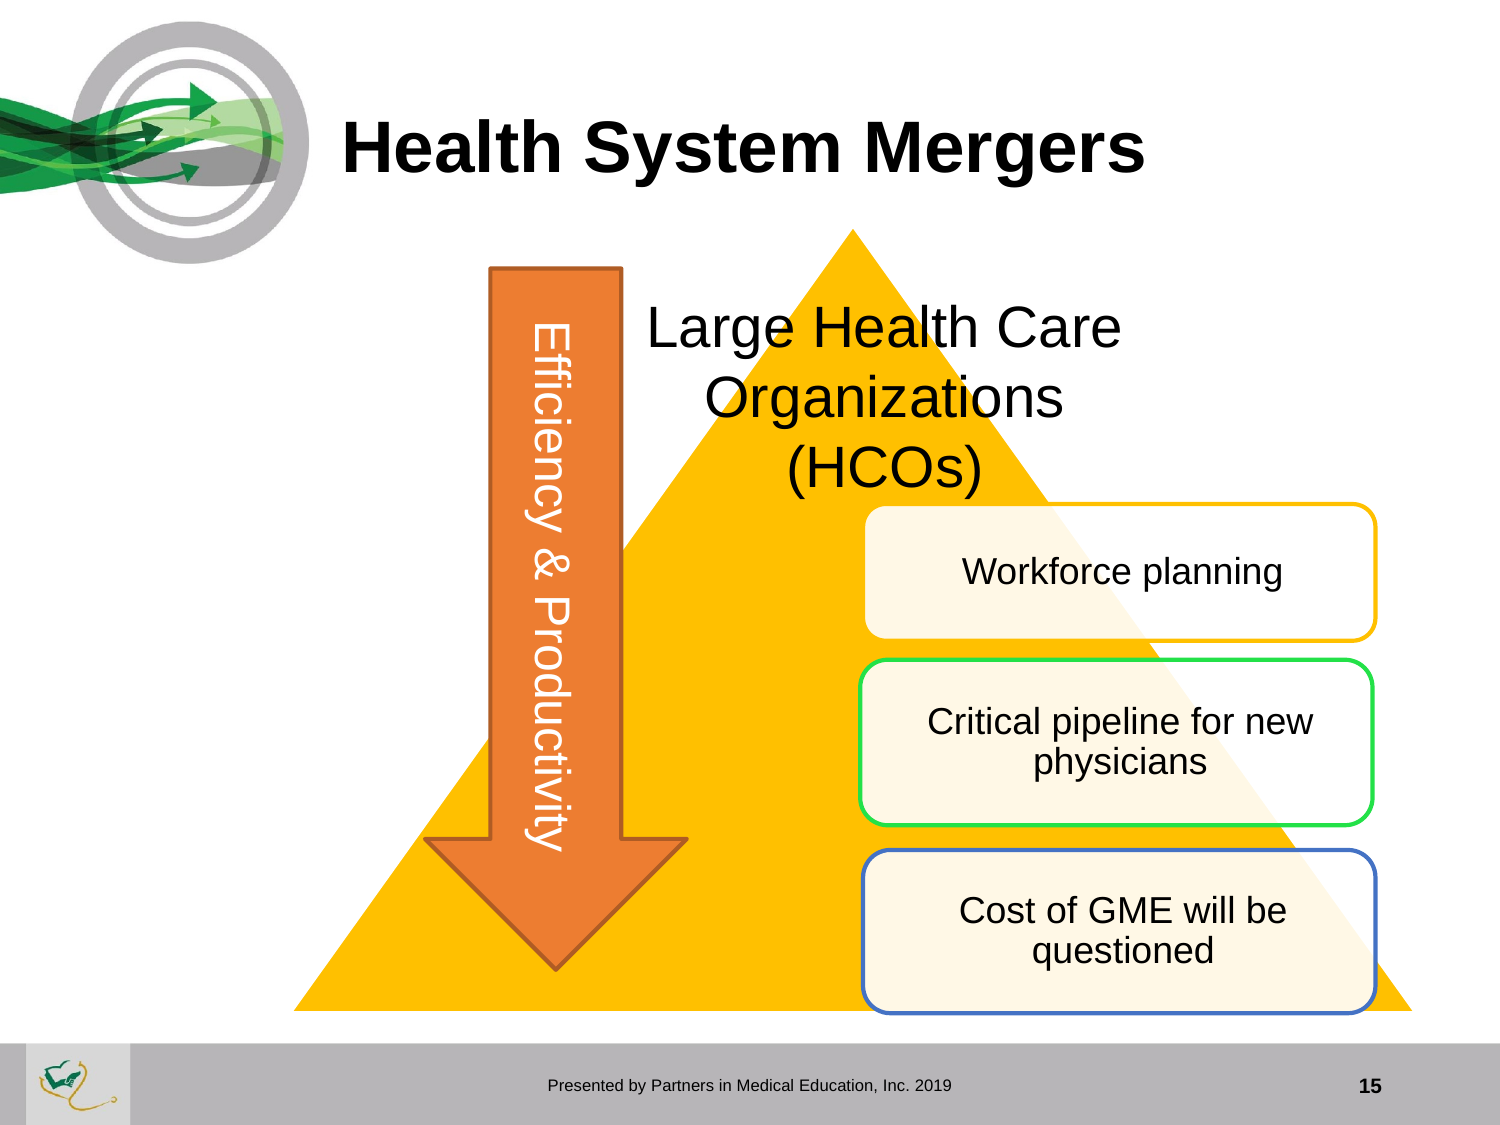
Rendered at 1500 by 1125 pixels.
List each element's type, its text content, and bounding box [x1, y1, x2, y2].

slide_number 15 [1059, 1055, 1397, 1116]
footer Presented by Partners in Medical Education, Inc. 2019 [496, 1055, 1004, 1116]
title Health System Mergers [326, 40, 1397, 224]
picture [0, 0, 1500, 1125]
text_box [308, 224, 1398, 1014]
